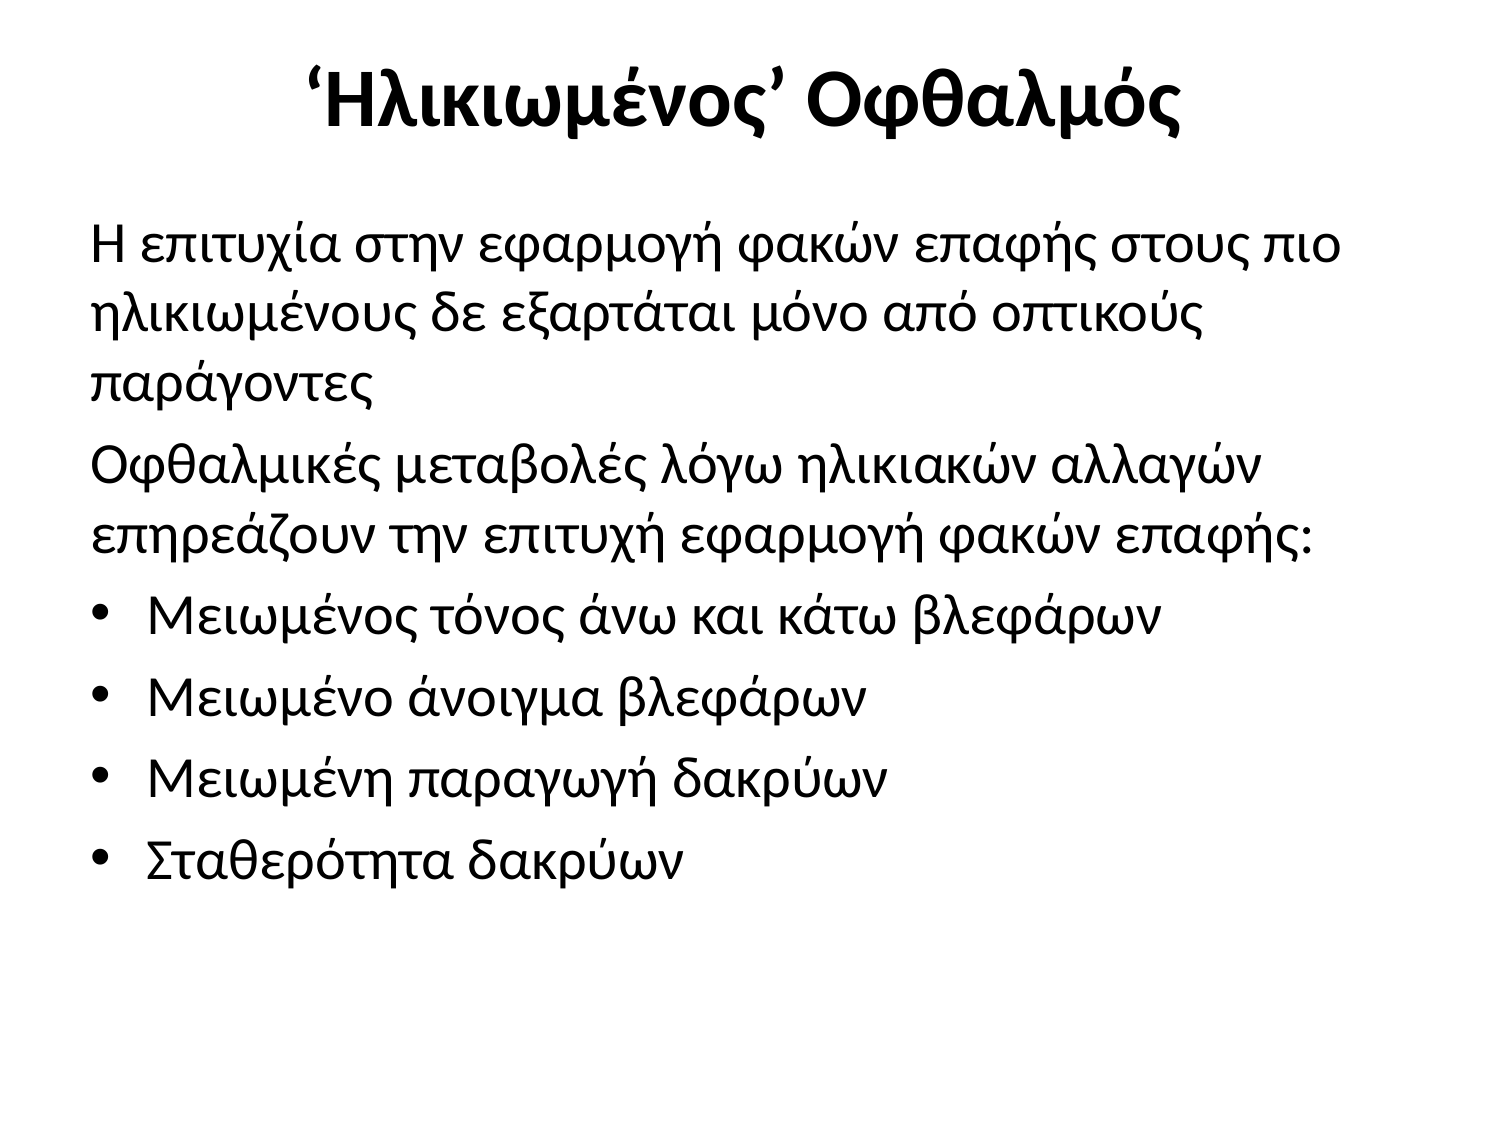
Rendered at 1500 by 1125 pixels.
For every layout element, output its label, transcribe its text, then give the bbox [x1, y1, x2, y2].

title ‘Ηλικιωμένος’ Οφθαλμός [76, 19, 1427, 169]
list Η επιτυχία στην εφαρμογή φακών επαφής στους πιο ηλικιωμένους δε εξαρτάται μόνο από οπτικούς παράγοντες Οφθαλμικές μεταβολές λόγω ηλικιακών αλλαγών επηρεάζουν την επιτυχή εφαρμογή φακών επαφής: Μειωμένος τόνος άνω και κάτω βλεφάρων Μειωμένο άνοιγμα βλεφάρων Μειωμένη παραγωγή δακρύων Σταθερότητα δακρύων [75, 196, 1425, 1024]
